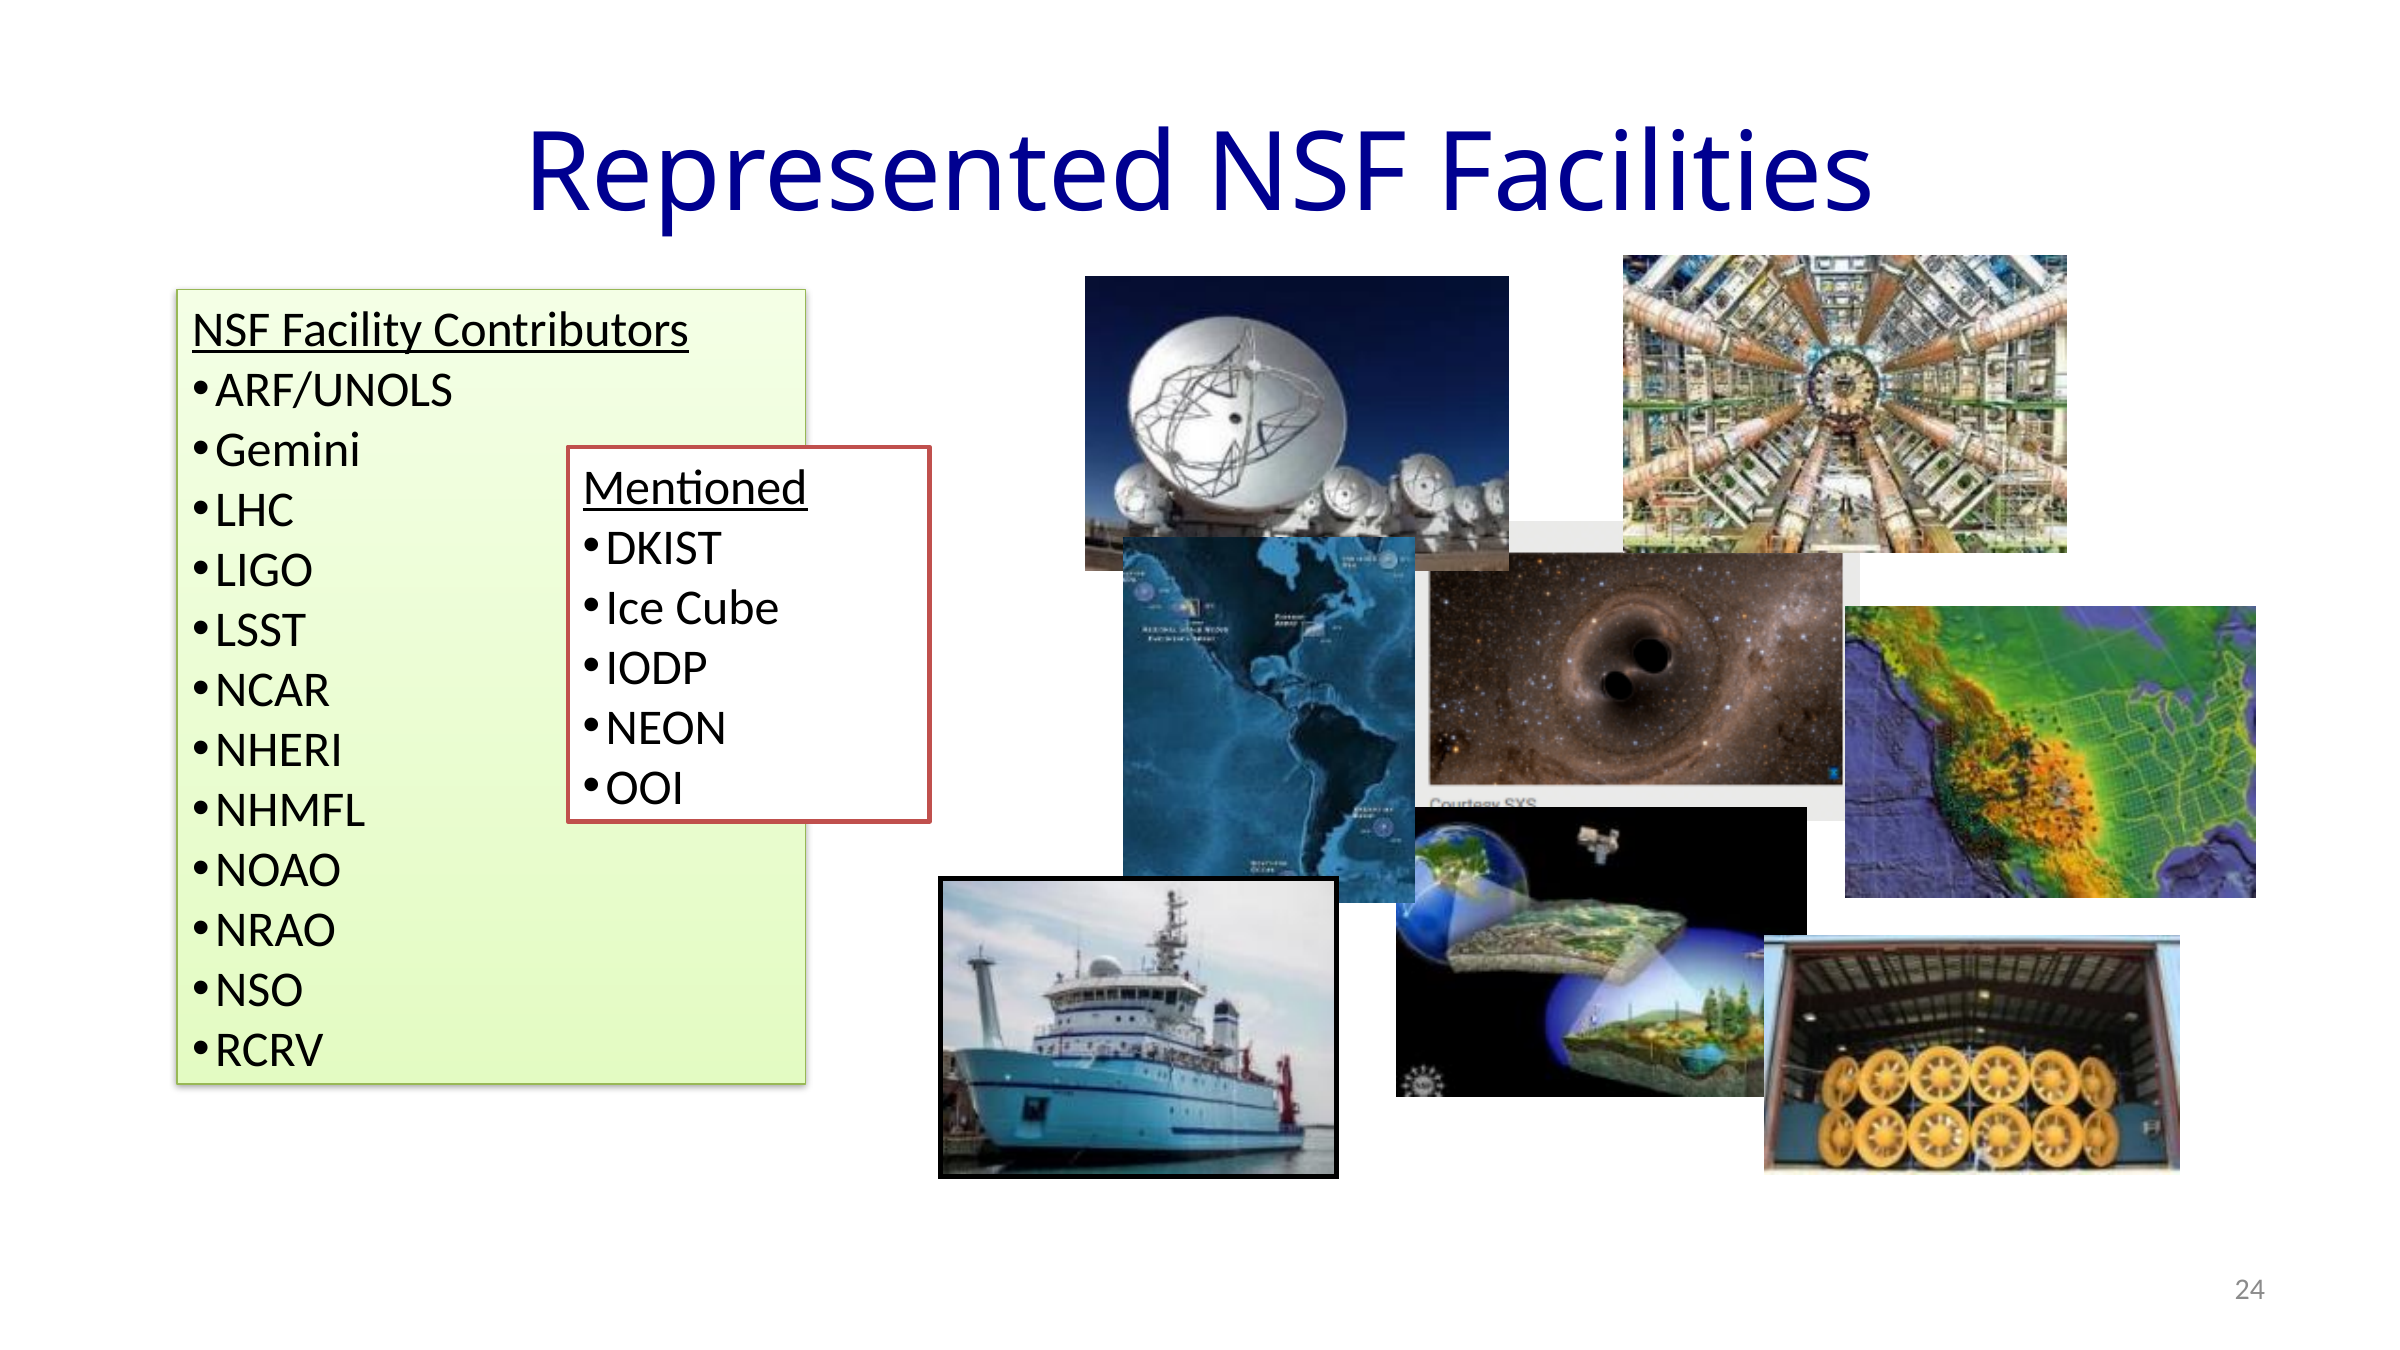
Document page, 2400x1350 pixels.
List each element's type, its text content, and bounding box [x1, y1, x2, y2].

text_box Mentioned DKIST Ice Cube IODP NEON OOI [566, 445, 932, 824]
slide_number 24 [1719, 1251, 2280, 1324]
text_box NSF Facility Contributors ARF/UNOLS Gemini LHC LIGO LSST NCAR NHERI NHMFL NOAO NRAO NSO RCRV [176, 289, 806, 1085]
title Represented NSF Facilities [120, 54, 2280, 279]
picture [942, 255, 2256, 1175]
